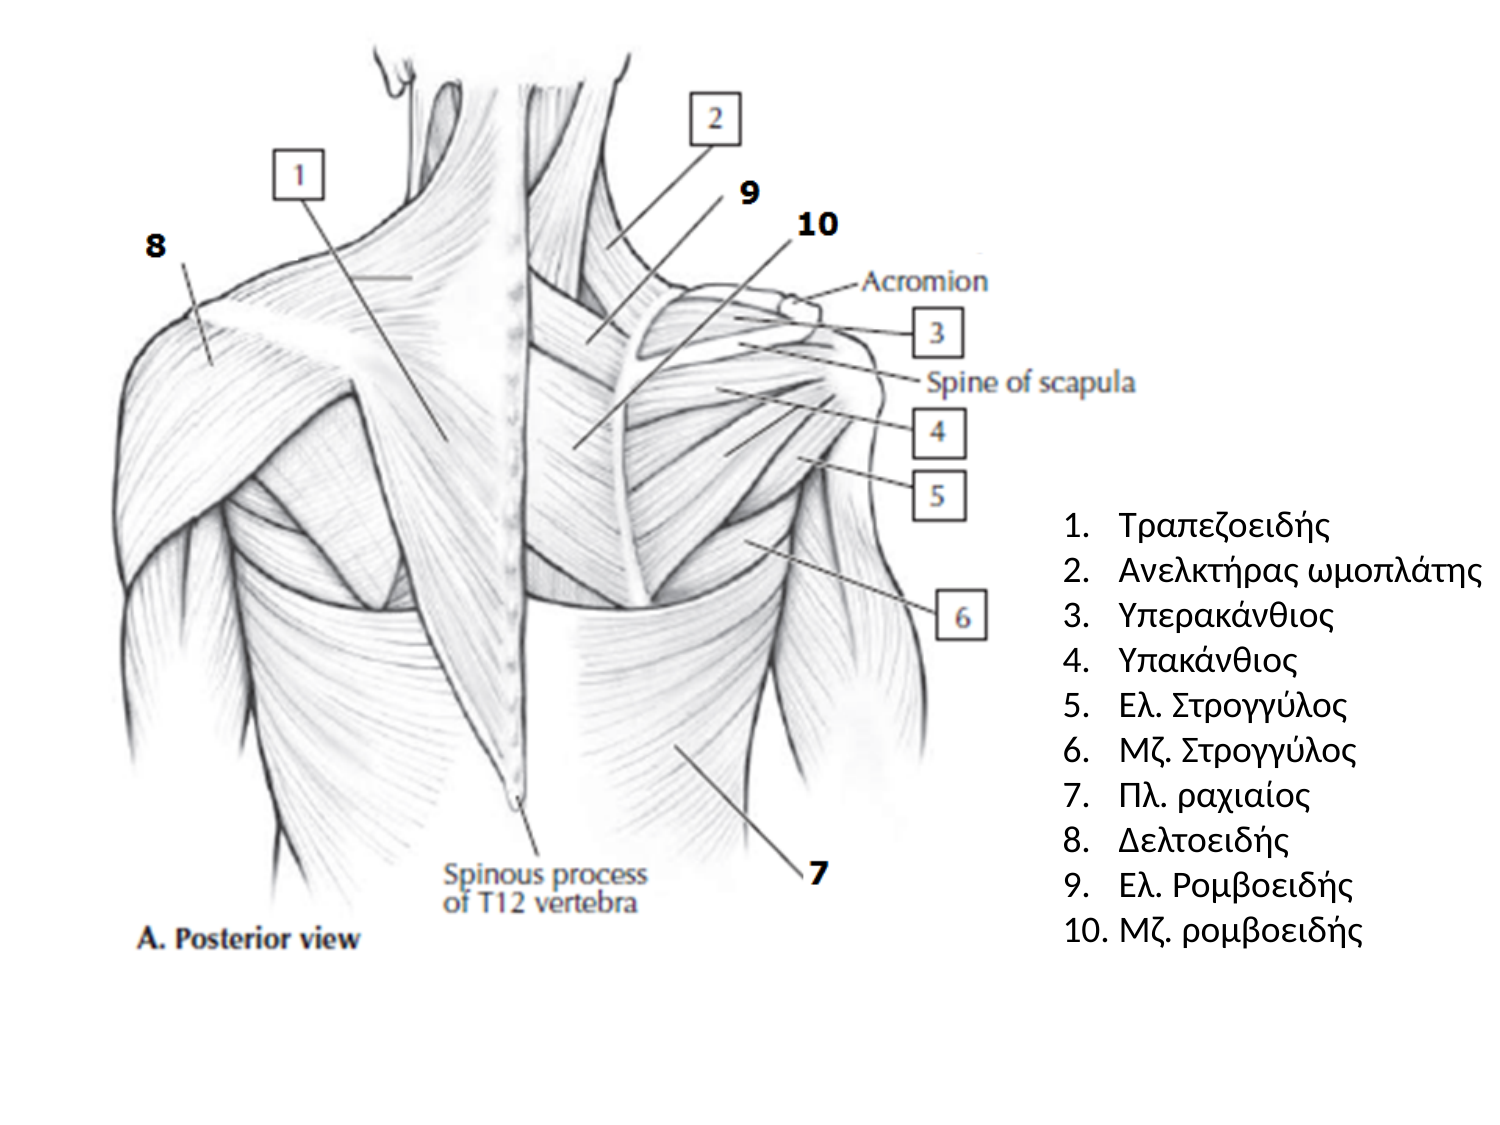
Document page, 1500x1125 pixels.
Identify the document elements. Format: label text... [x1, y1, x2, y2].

picture [70, 23, 1193, 974]
text_box Τραπεζοειδής Ανελκτήρας ωμοπλάτης Υπερακάνθιος Υπακάνθιος Ελ. Στρογγύλος Μζ. Στρογγύλος Πλ. ραχιαίος Δελτοειδής Ελ. Ρομβοειδής Μζ. ρομβοειδής [1196, 492, 1498, 957]
